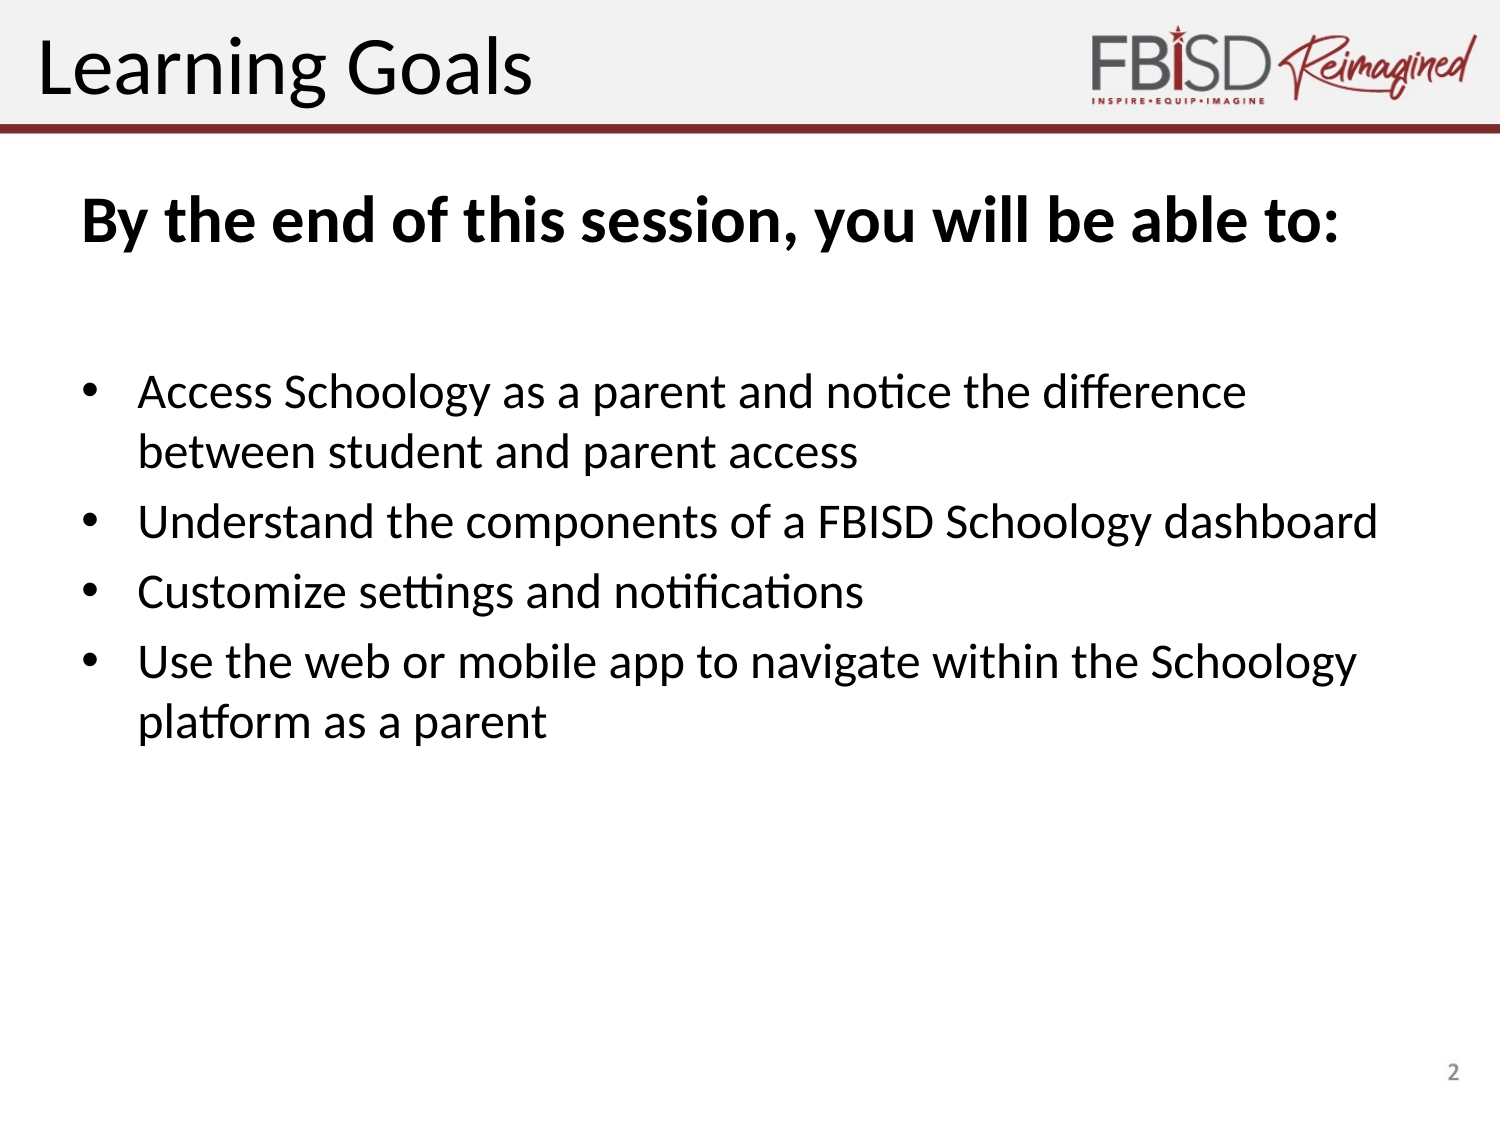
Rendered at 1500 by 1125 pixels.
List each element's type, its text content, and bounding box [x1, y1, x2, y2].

list By the end of this session, you will be able to: Access Schoology as a parent and notice the difference between student and parent access Understand the components of a FBISD Schoology dashboard Customize settings and notifications Use the web or mobile app to navigate within the Schoology platform as a parent [66, 167, 1450, 1086]
picture [0, 0, 1500, 1125]
title Learning Goals [22, 0, 654, 122]
